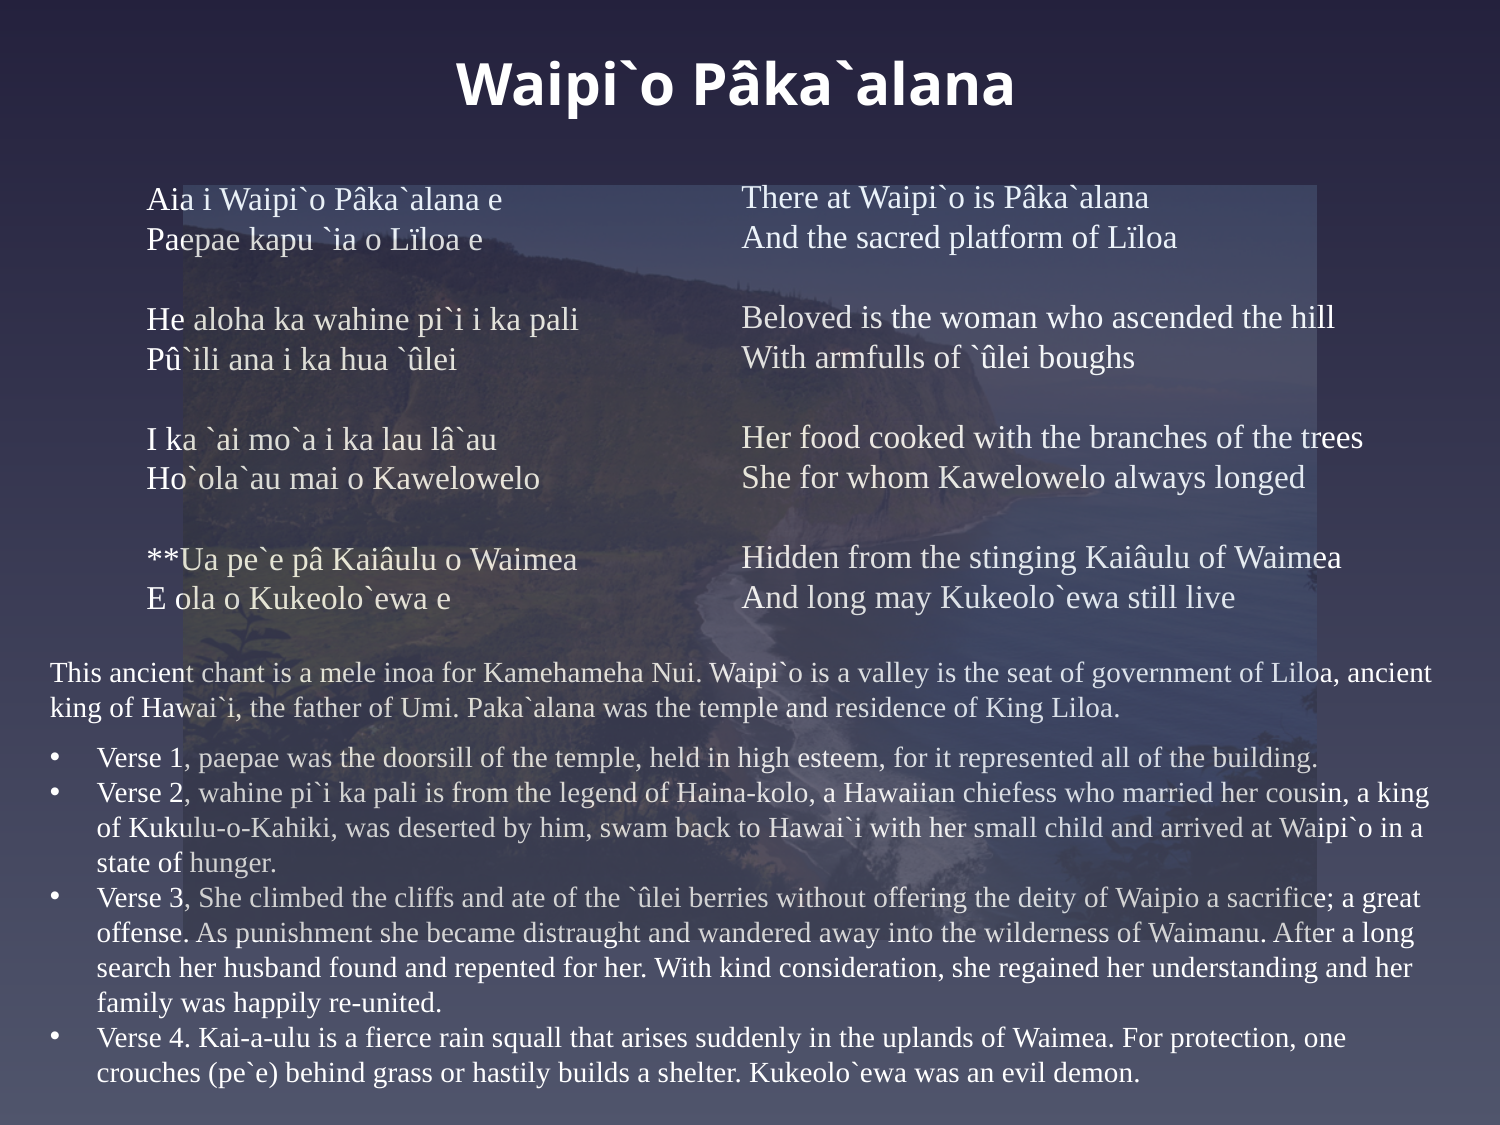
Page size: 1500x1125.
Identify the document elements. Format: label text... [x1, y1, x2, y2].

picture [183, 185, 1317, 940]
text_box There at Waipi`o is Pâka`alana And the sacred platform of Lïloa Beloved is the woman who ascended the hill With armfulls of `ûlei boughs Her food cooked with the branches of the trees She for whom Kawelowelo always longed Hidden from the stinging Kaiâulu of Waimea And long may Kukeolo`ewa still live [726, 168, 1405, 623]
text_box Waipi`o Pâka`alana [83, 39, 1405, 125]
text_box Aia i Waipi`o Pâka`alana e Paepae kapu `ia o Lïloa e He aloha ka wahine pi`i i ka pali Pû`ili ana i ka hua `ûlei I ka `ai mo`a i ka lau lâ`au Ho`ola`au mai o Kawelowelo **Ua pe`e pâ Kaiâulu o Waimea E ola o Kukeolo`ewa e [131, 169, 634, 624]
text_box This ancient chant is a mele inoa for Kamehameha Nui. Waipi`o is a valley is the seat of government of Liloa, ancient king of Hawai`i, the father of Umi. Paka`alana was the temple and residence of King Liloa. Verse 1, paepae was the doorsill of the temple, held in high esteem, for it represented all of the building. Verse 2, wahine pi`i ka pali is from the legend of Haina-kolo, a Hawaiian chiefess who married her cousin, a king of Kukulu-o-Kahiki, was deserted by him, swam back to Hawai`i with her small child and arrived at Waipi`o in a state of hunger. Verse 3, She climbed the cliffs and ate of the `ûlei berries without offering the deity of Waipio a sacrifice; a great offense. As punishment she became distraught and wandered away into the wilderness of Waimanu. After a long search her husband found and repented for her. With kind consideration, she regained her understanding and her family was happily re-united. Verse 4. Kai-a-ulu is a fierce rain squall that arises suddenly in the uplands of Waimea. For protection, one crouches (pe`e) behind grass or hastily builds a shelter. Kukeolo`ewa was an evil demon. [34, 646, 1462, 1096]
